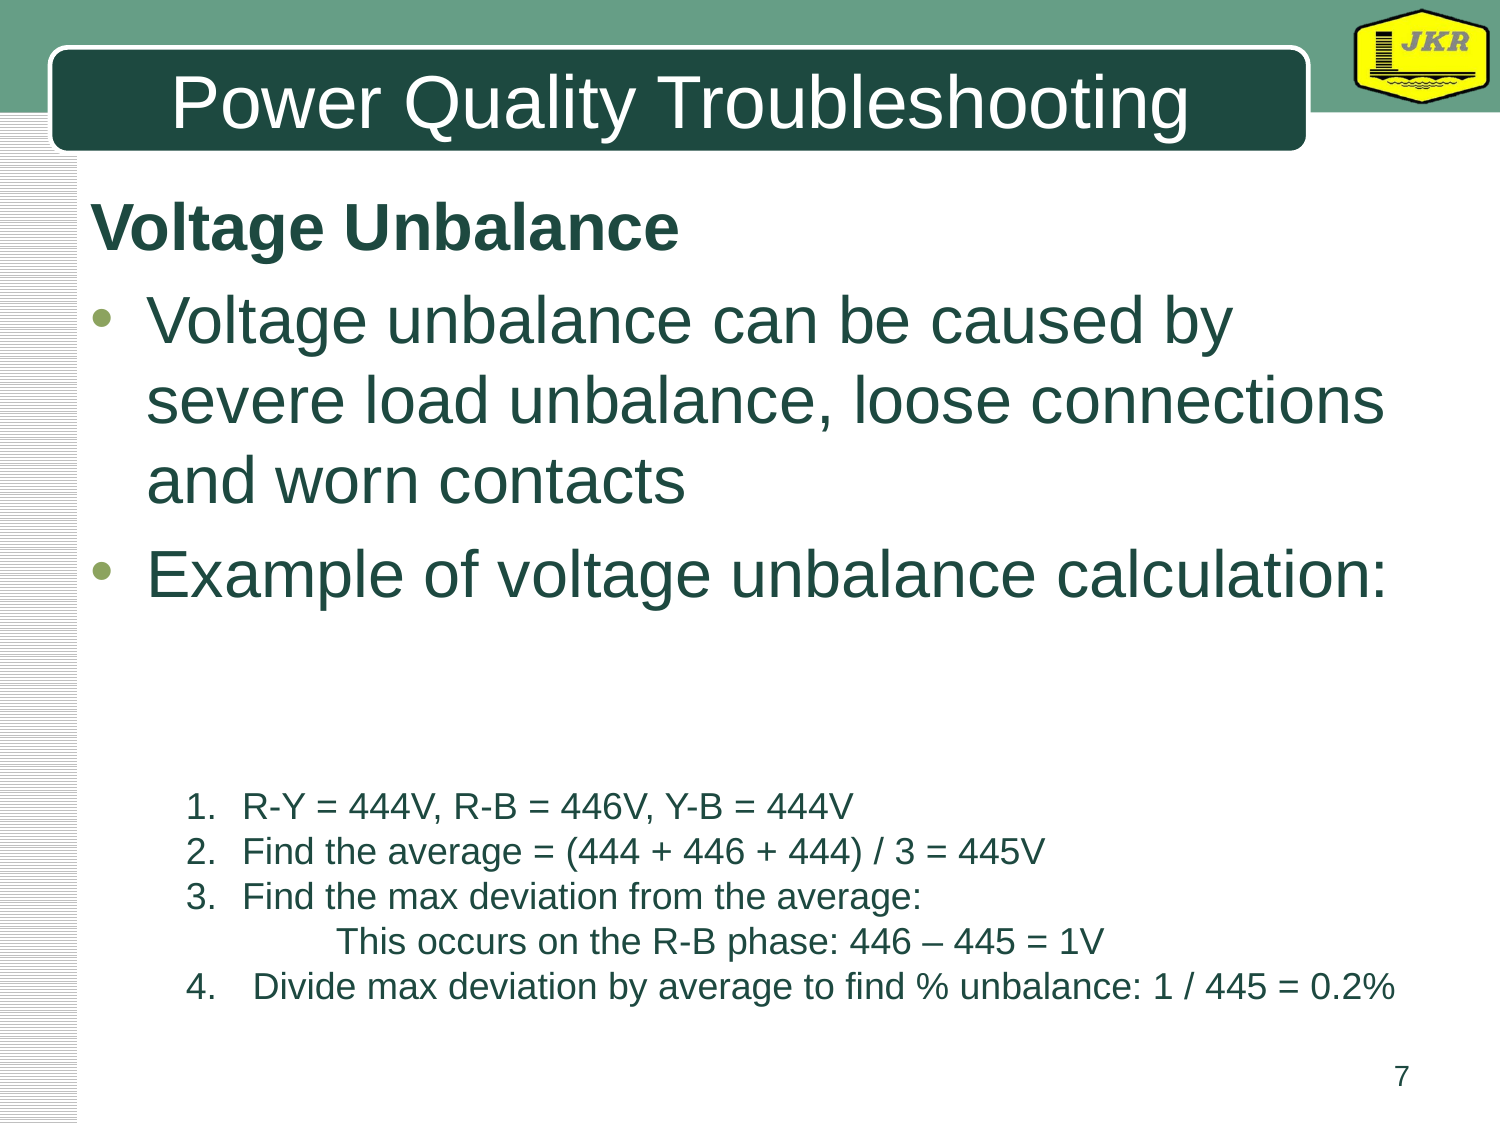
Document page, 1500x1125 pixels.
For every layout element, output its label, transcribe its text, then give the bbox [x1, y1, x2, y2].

text_box R-Y = 444V, R-B = 446V, Y-B = 444V Find the average = (444 + 446 + 444) / 3 = 445V Find the max deviation from the average: This occurs on the R-B phase: 446 – 445 = 1V Divide max deviation by average to find % unbalance: 1 / 445 = 0.2% [171, 775, 1447, 1015]
picture [1353, 8, 1490, 105]
title Power Quality Troubleshooting [75, 52, 1288, 145]
slide_number 7 [1074, 1050, 1425, 1103]
